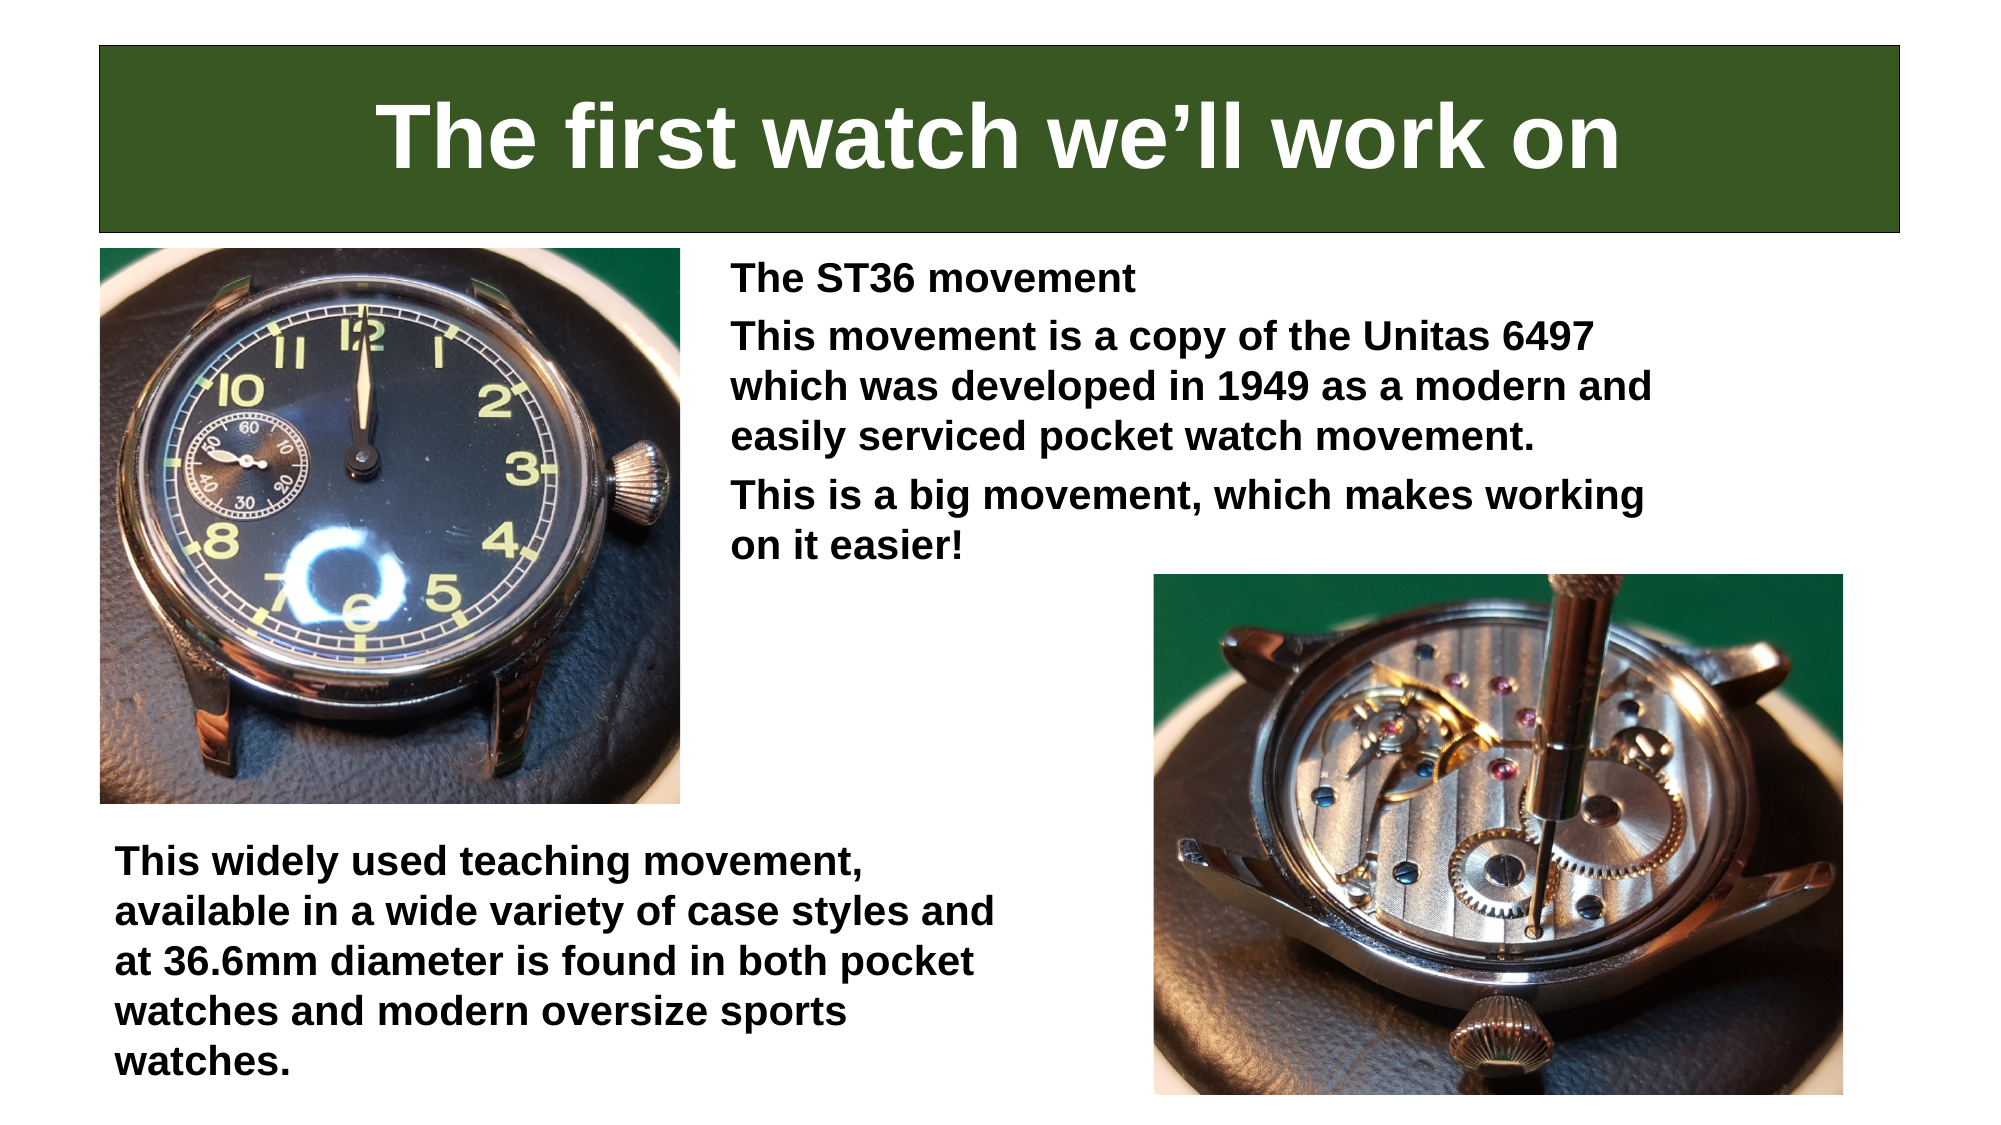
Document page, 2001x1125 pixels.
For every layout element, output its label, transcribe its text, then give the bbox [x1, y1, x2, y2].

picture [99, 248, 681, 804]
picture [1153, 574, 1844, 1095]
text_box This widely used teaching movement, available in a wide variety of case styles and at 36.6mm diameter is found in both pocket watches and modern oversize sports watches. [99, 826, 1043, 1092]
text_box The ST36 movement This movement is a copy of the Unitas 6497 which was developed in 1949 as a modern and easily serviced pocket watch movement. This is a big movement, which makes working on it easier! [715, 243, 1722, 628]
title The first watch we’ll work on [99, 45, 1900, 233]
